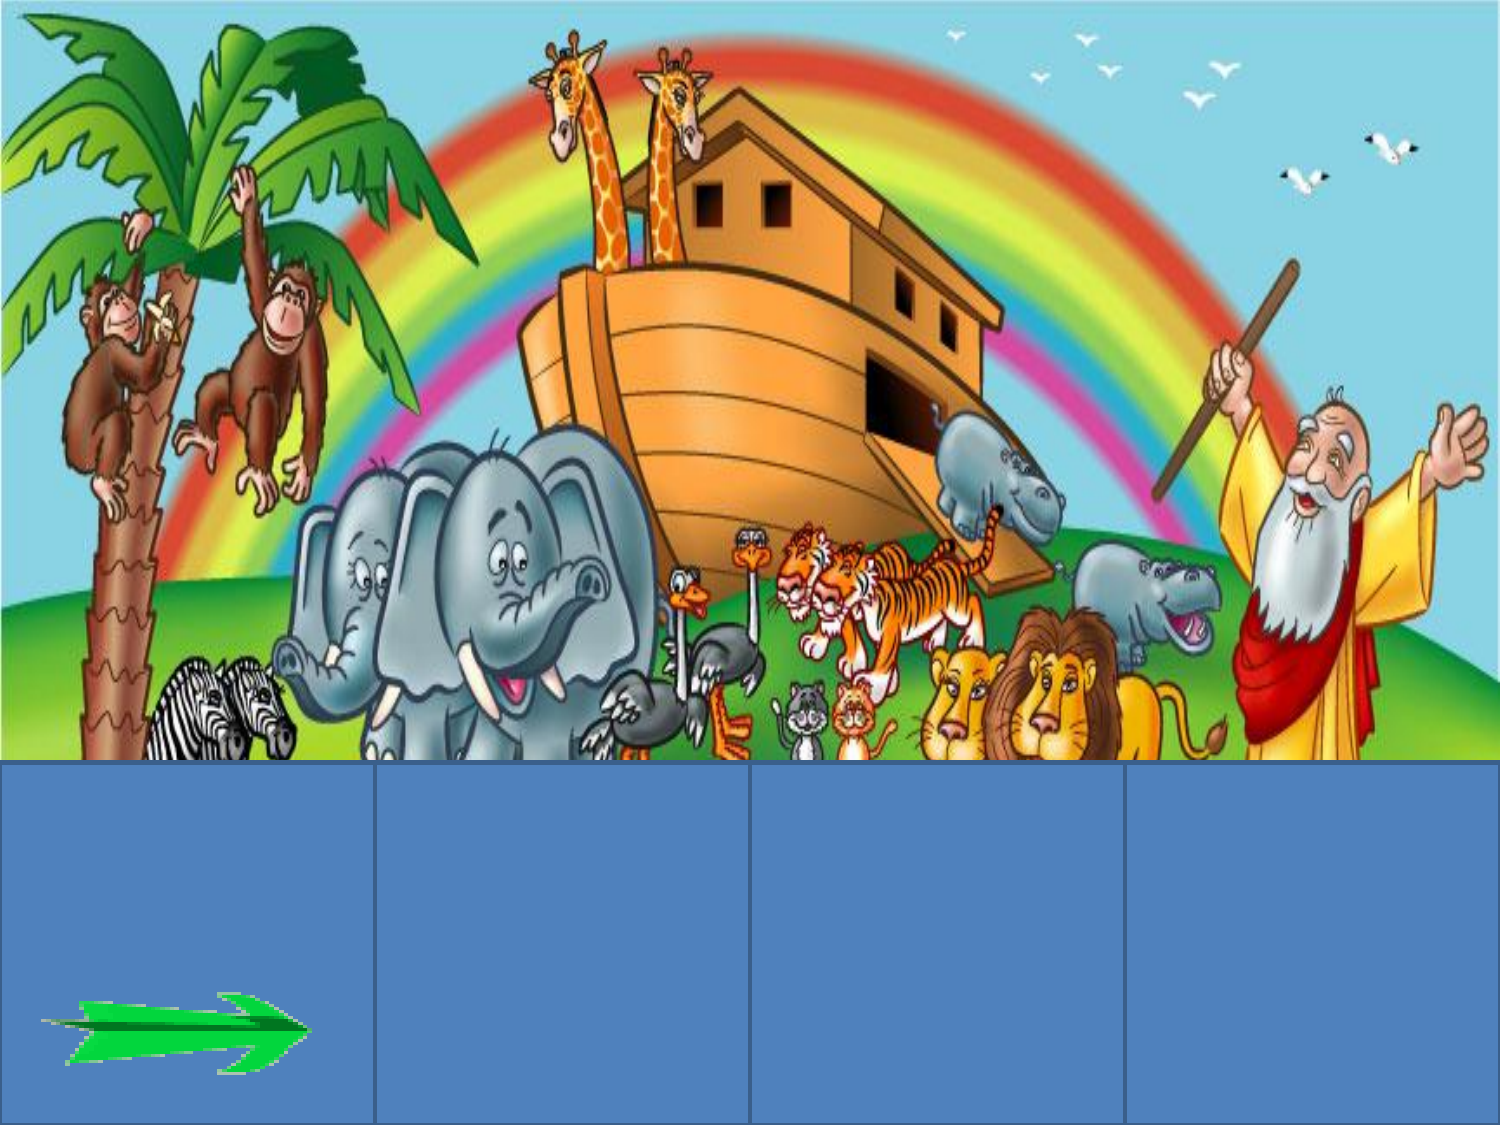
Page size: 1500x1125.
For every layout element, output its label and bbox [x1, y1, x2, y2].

picture [37, 987, 323, 1076]
list [0, 0, 1500, 1125]
